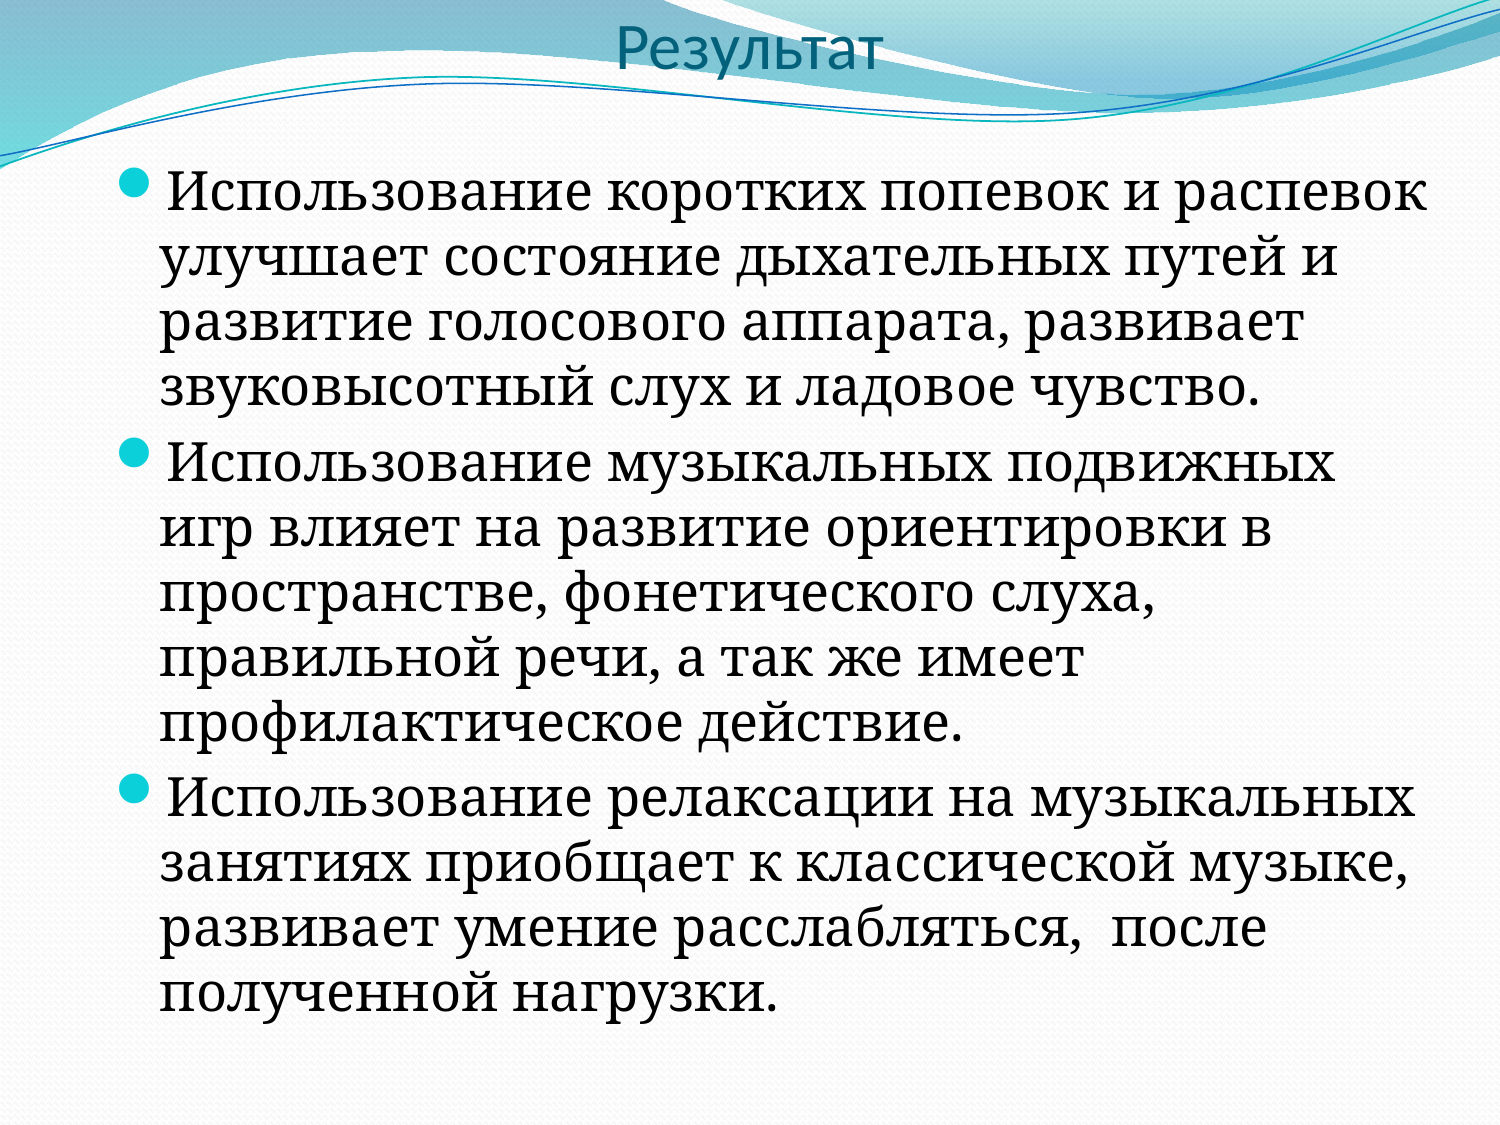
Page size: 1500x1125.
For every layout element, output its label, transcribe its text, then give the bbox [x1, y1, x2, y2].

list Использование коротких попевок и распевок улучшает состояние дыхательных путей и развитие голосового аппарата, развивает звуковысотный слух и ладовое чувство. Использование музыкальных подвижных игр влияет на развитие ориентировки в пространстве, фонетического слуха, правильной речи, а так же имеет профилактическое действие. Использование релаксации на музыкальных занятиях приобщает к классической музыке, развивает умение расслабляться, после полученной нагрузки. [100, 149, 1451, 1026]
title Результат [75, 0, 1425, 83]
